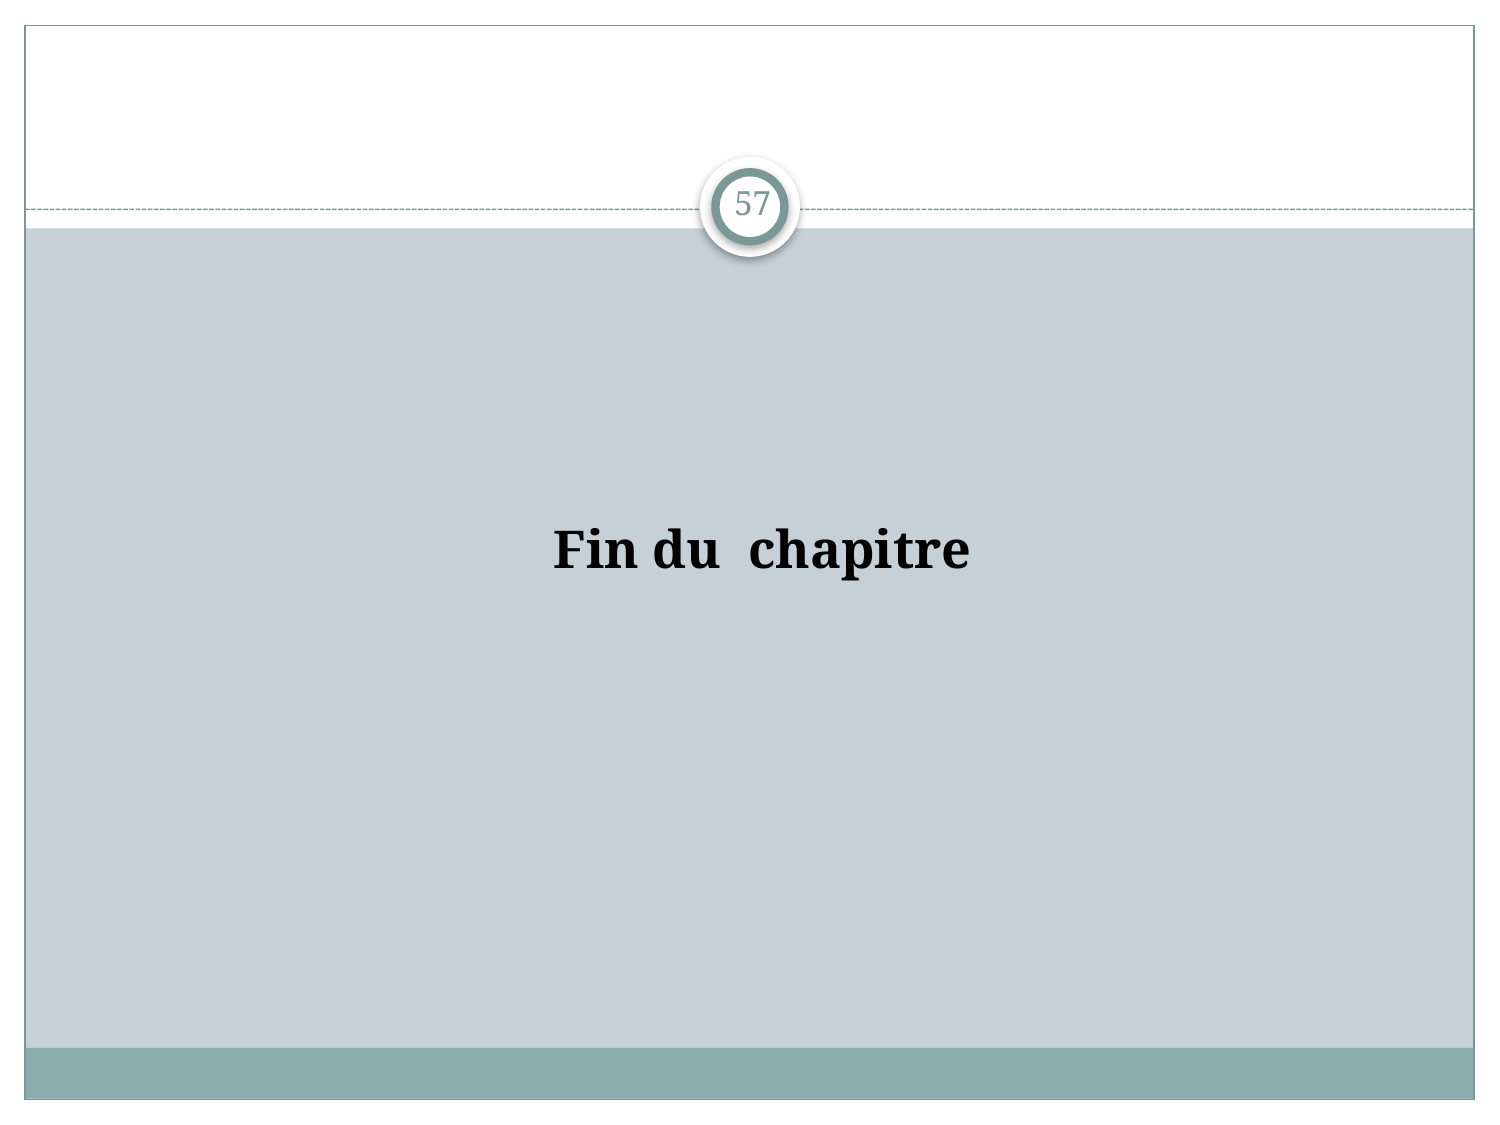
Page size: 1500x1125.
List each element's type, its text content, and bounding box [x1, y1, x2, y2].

list Fin du chapitre [49, 250, 1445, 1125]
slide_number 57 [715, 168, 791, 241]
